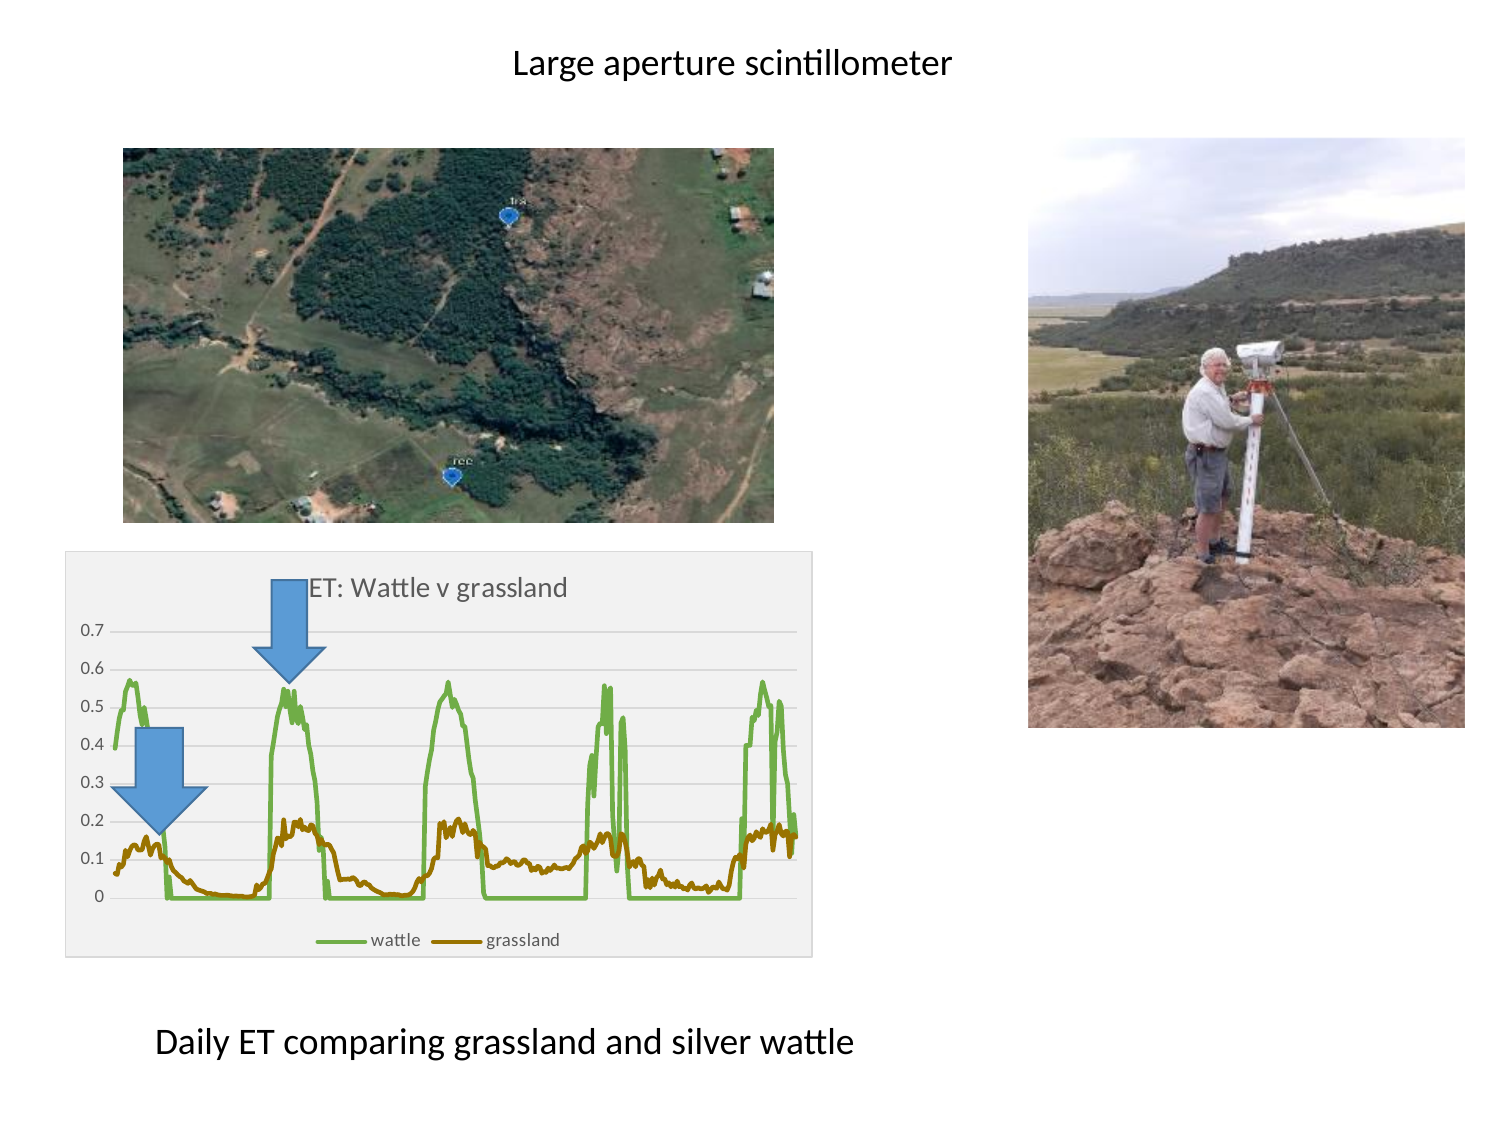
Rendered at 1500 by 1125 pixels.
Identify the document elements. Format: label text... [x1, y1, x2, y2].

picture [123, 148, 774, 523]
text_box Large aperture scintillometer [498, 30, 969, 91]
picture [950, 139, 1500, 728]
text_box Daily ET comparing grassland and silver wattle [140, 1009, 871, 1070]
chart [64, 550, 813, 958]
